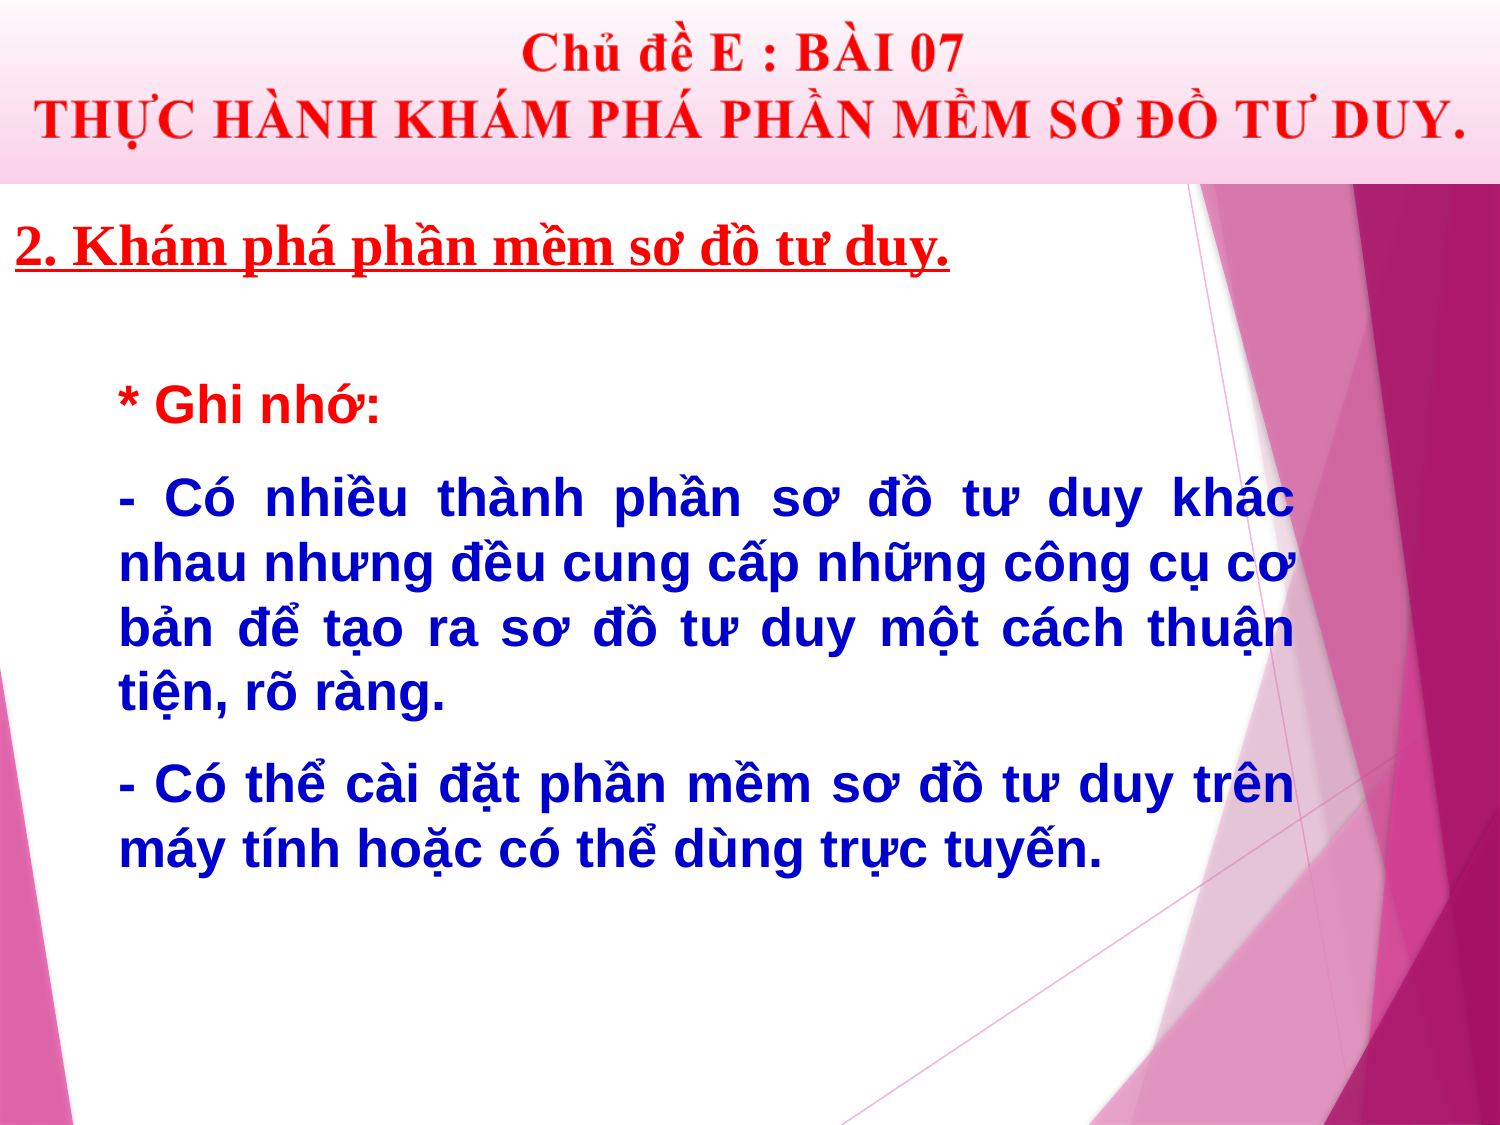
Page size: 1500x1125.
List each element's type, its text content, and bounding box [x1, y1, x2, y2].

picture [0, 0, 1500, 184]
text_box * Ghi nhớ: - Có nhiều thành phần sơ đồ tư duy khác nhau nhưng đều cung cấp những công cụ cơ bản để tạo ra sơ đồ tư duy một cách thuận tiện, rõ ràng. - Có thể cài đặt phần mềm sơ đồ tư duy trên máy tính hoặc có thể dùng trực tuyến. [103, 362, 1313, 887]
text_box 2. Khám phá phần mềm sơ đồ tư duy. [0, 200, 1112, 285]
